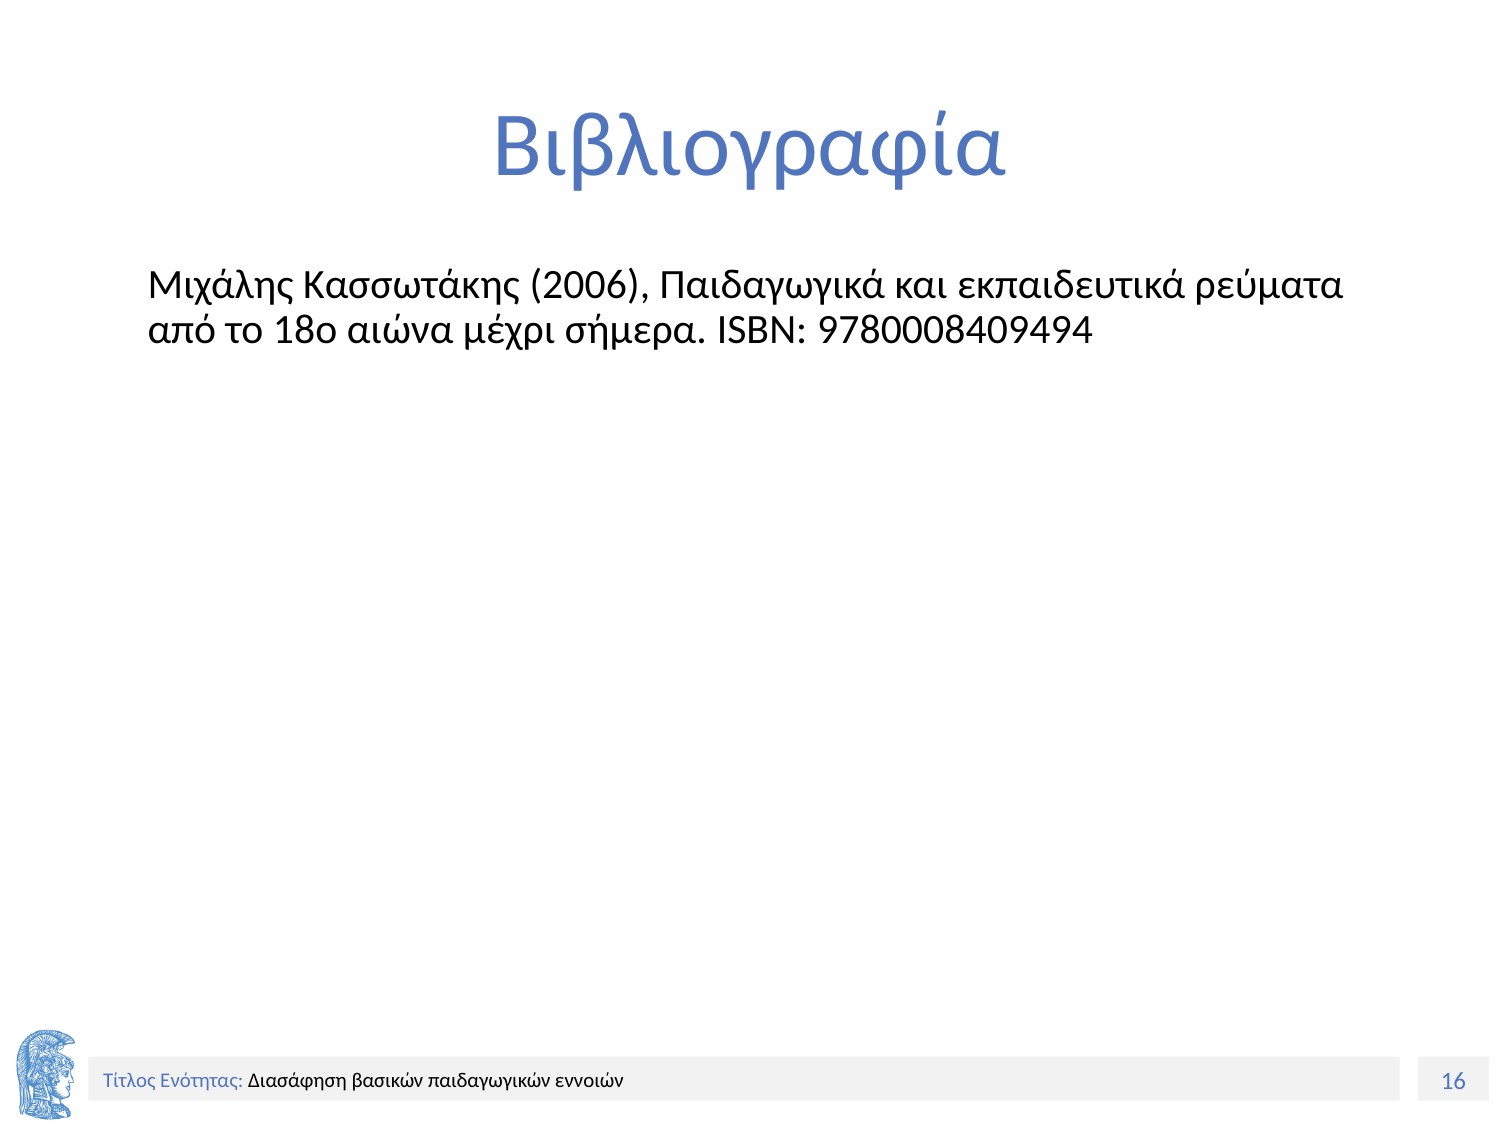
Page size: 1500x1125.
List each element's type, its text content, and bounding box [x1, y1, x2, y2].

title Βιβλιογραφία [75, 45, 1425, 233]
list Μιχάλης Κασσωτάκης (2006), Παιδαγωγικά και εκπαιδευτικά ρεύματα από το 18ο αιώνα μέχρι σήμερα. ISBN: 9780008409494 [76, 255, 1427, 998]
picture [9, 1026, 81, 1120]
